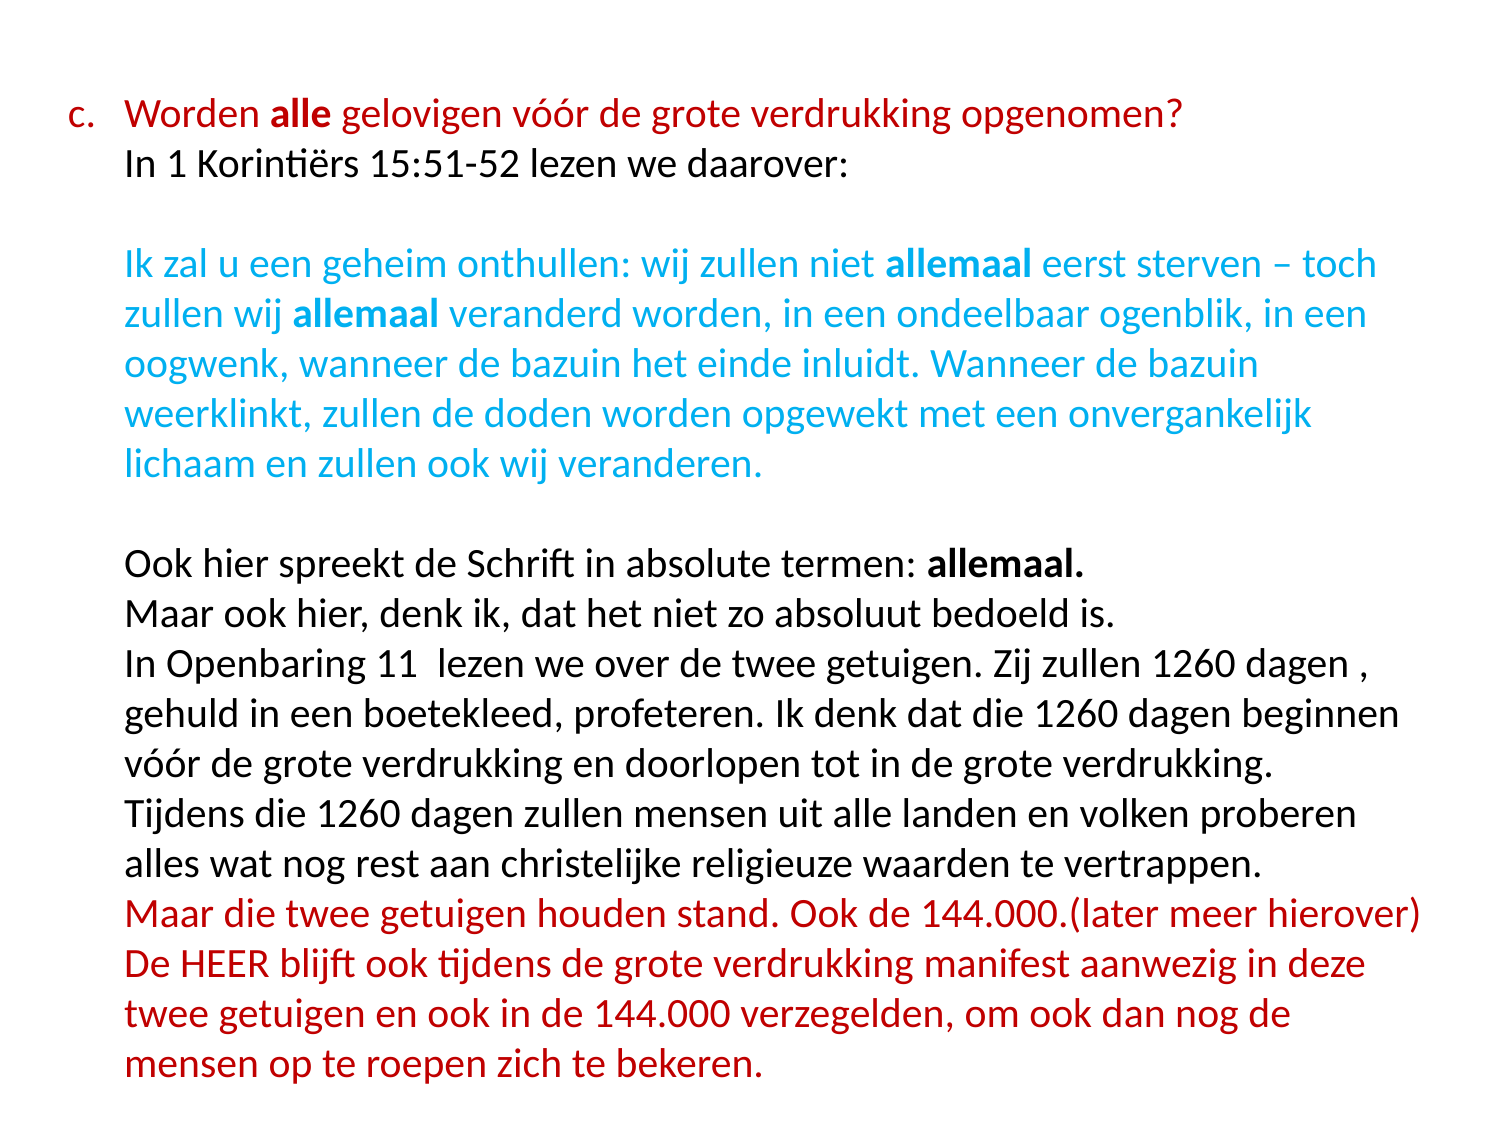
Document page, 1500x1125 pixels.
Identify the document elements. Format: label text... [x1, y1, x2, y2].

text_box Worden alle gelovigen vóór de grote verdrukking opgenomen? In 1 Korintiërs 15:51-52 lezen we daarover: Ik zal u een geheim onthullen: wij zullen niet allemaal eerst sterven – toch zullen wij allemaal veranderd worden, in een ondeelbaar ogenblik, in een oogwenk, wanneer de bazuin het einde inluidt. Wanneer de bazuin weerklinkt, zullen de doden worden opgewekt met een onvergankelijk lichaam en zullen ook wij veranderen. Ook hier spreekt de Schrift in absolute termen: allemaal. Maar ook hier, denk ik, dat het niet zo absoluut bedoeld is. In Openbaring 11 lezen we over de twee getuigen. Zij zullen 1260 dagen , gehuld in een boetekleed, profeteren. Ik denk dat die 1260 dagen beginnen vóór de grote verdrukking en doorlopen tot in de grote verdrukking. Tijdens die 1260 dagen zullen mensen uit alle landen en volken proberen alles wat nog rest aan christelijke religieuze waarden te vertrappen. Maar die twee getuigen houden stand. Ook de 144.000.(later meer hierover) De HEER blijft ook tijdens de grote verdrukking manifest aanwezig in deze twee getuigen en ook in de 144.000 verzegelden, om ook dan nog de mensen op te roepen zich te bekeren. [53, 78, 1447, 1094]
